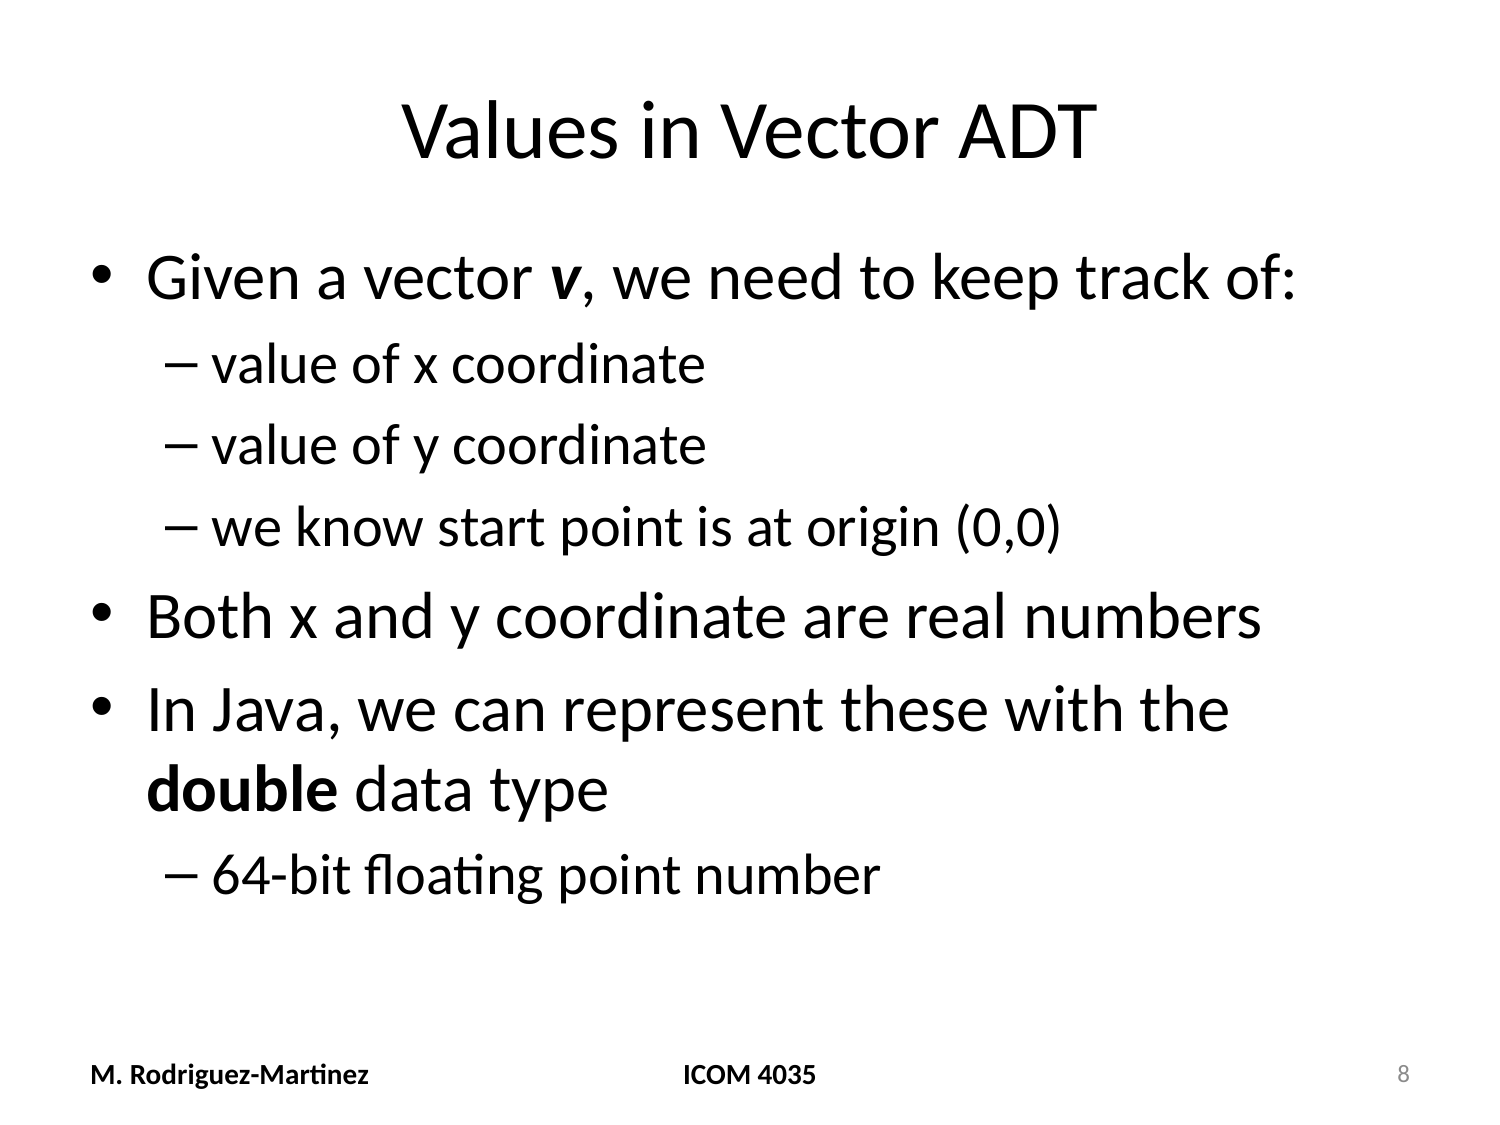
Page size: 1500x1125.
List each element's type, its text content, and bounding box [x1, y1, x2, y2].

title Values in Vector ADT [75, 45, 1425, 206]
slide_number M. Rodriguez-Martinez [75, 1042, 425, 1103]
slide_number 8 [1074, 1042, 1425, 1103]
footer ICOM 4035 [512, 1042, 988, 1103]
list Given a vector v, we need to keep track of: value of x coordinate value of y coordinate we know start point is at origin (0,0) Both x and y coordinate are real numbers In Java, we can represent these with the double data type 64-bit floating point number [75, 225, 1425, 1005]
